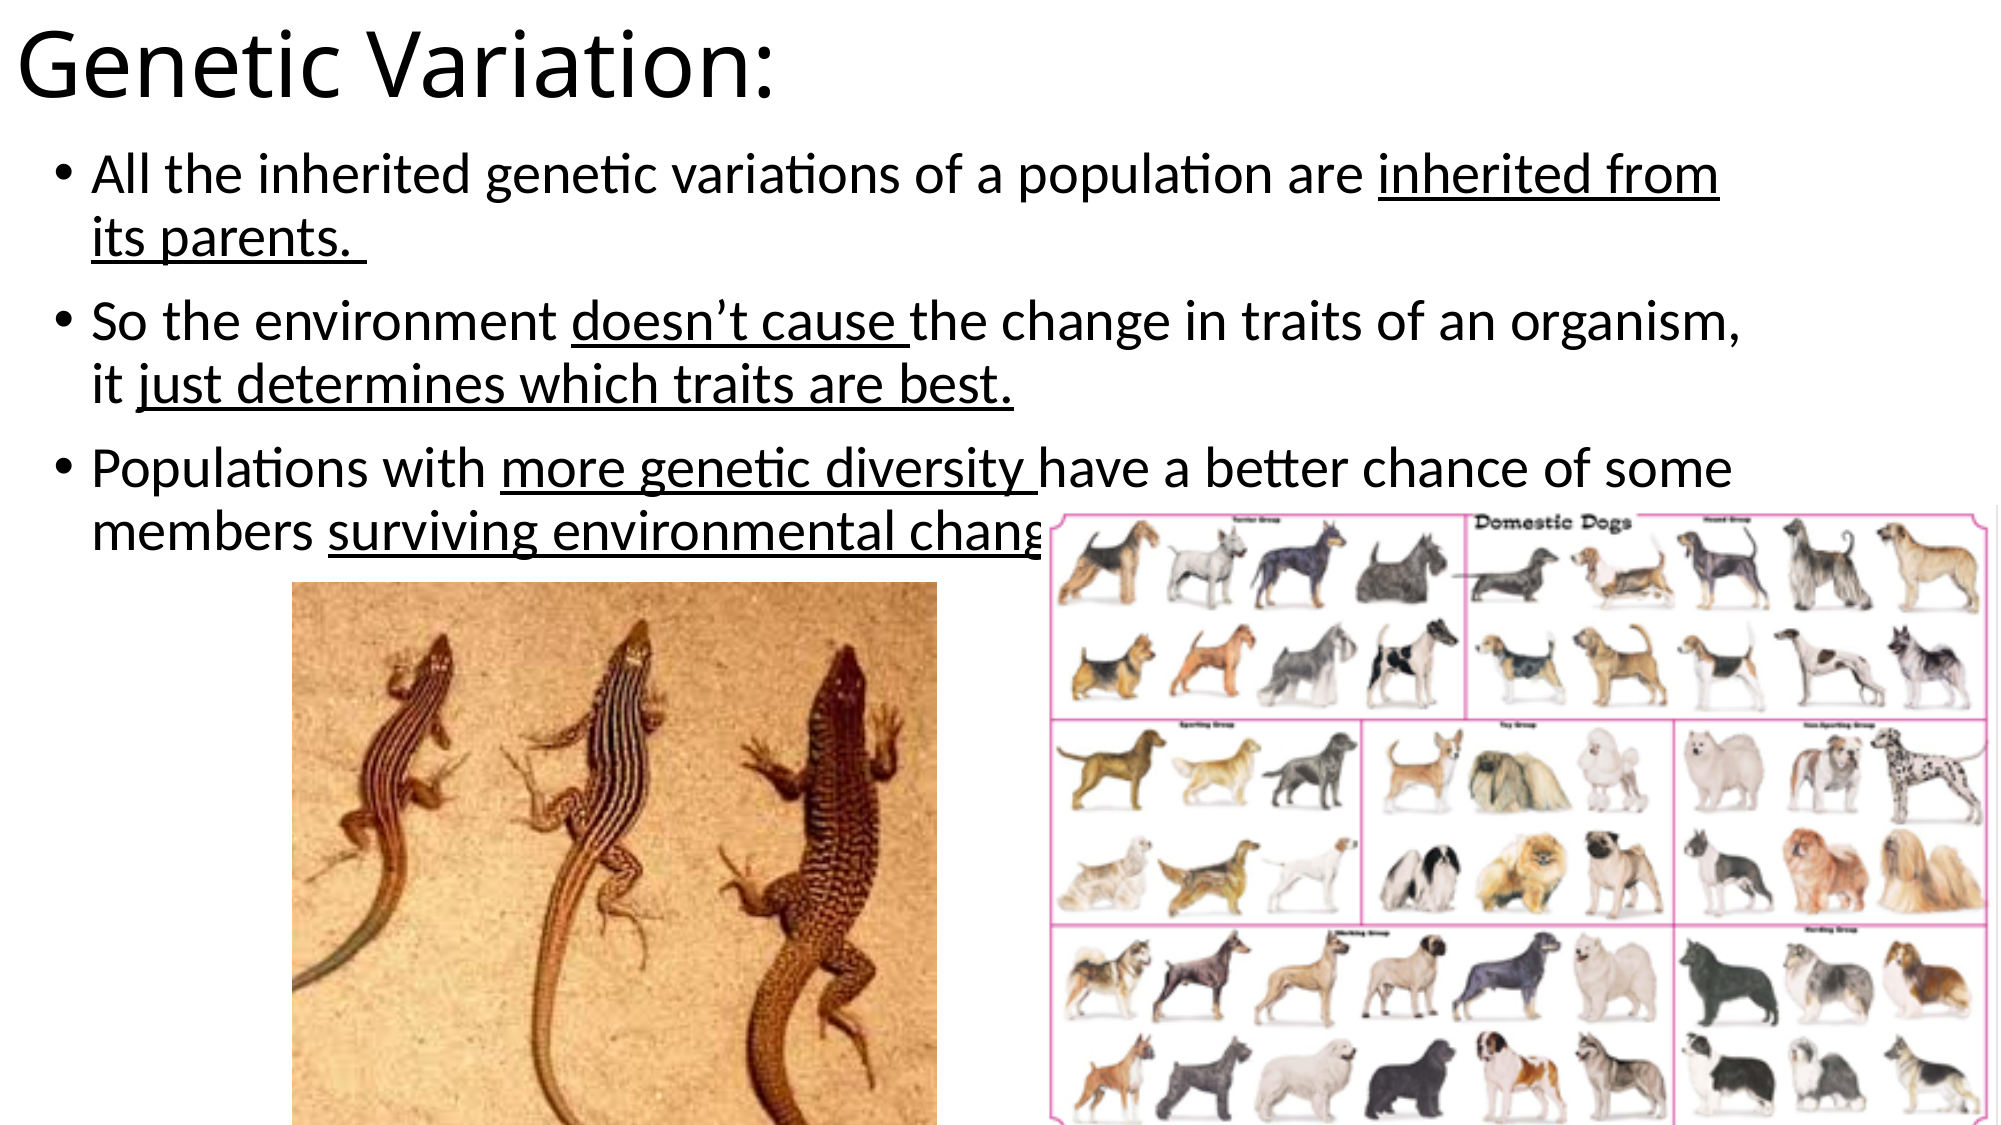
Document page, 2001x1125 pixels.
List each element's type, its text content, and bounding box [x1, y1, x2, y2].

list All the inherited genetic variations of a population are inherited from its parents. So the environment doesn’t cause the change in traits of an organism, it just determines which traits are best. Populations with more genetic diversity have a better chance of some members surviving environmental changes. [38, 135, 1764, 609]
title Genetic Variation: [0, 0, 1725, 136]
picture [1041, 505, 2000, 1125]
picture [292, 582, 937, 1125]
